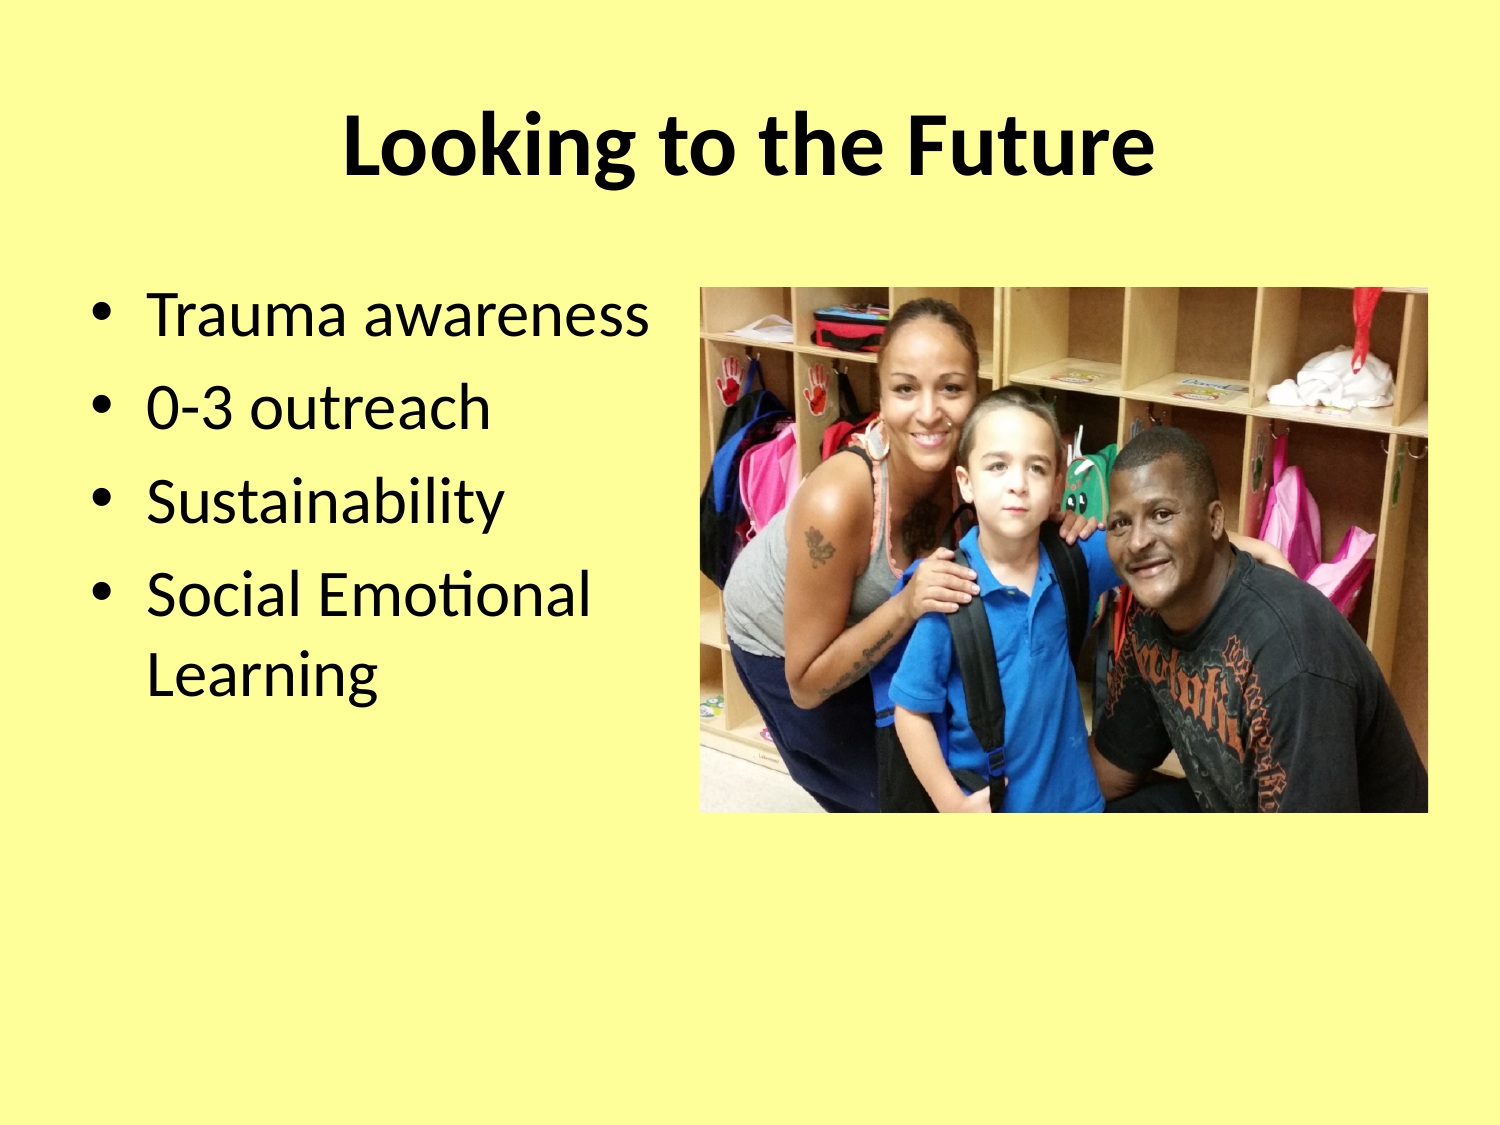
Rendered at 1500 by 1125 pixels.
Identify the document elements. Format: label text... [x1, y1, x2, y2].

list Trauma awareness 0-3 outreach Sustainability Social Emotional Learning [74, 262, 738, 1006]
title Looking to the Future [74, 44, 1426, 233]
picture [699, 287, 1429, 813]
